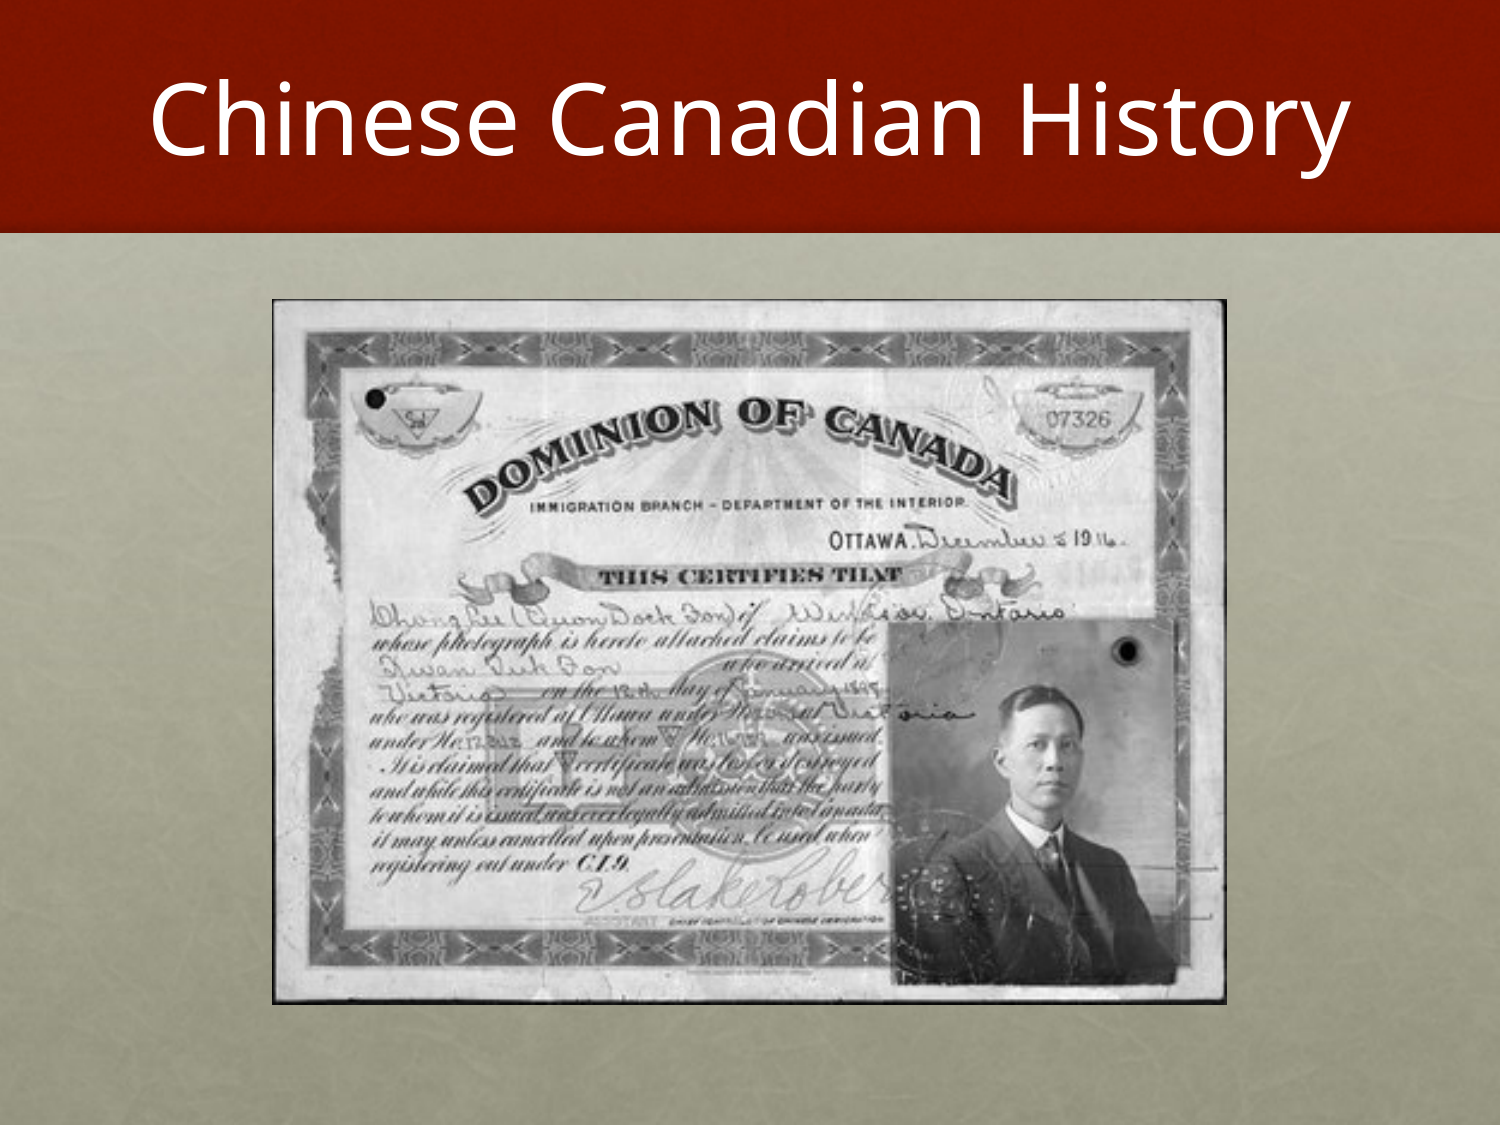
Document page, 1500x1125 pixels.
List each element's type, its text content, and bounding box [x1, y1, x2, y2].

picture [0, 214, 1500, 1125]
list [127, 299, 1373, 1006]
title Chinese Canadian History [127, 10, 1372, 221]
